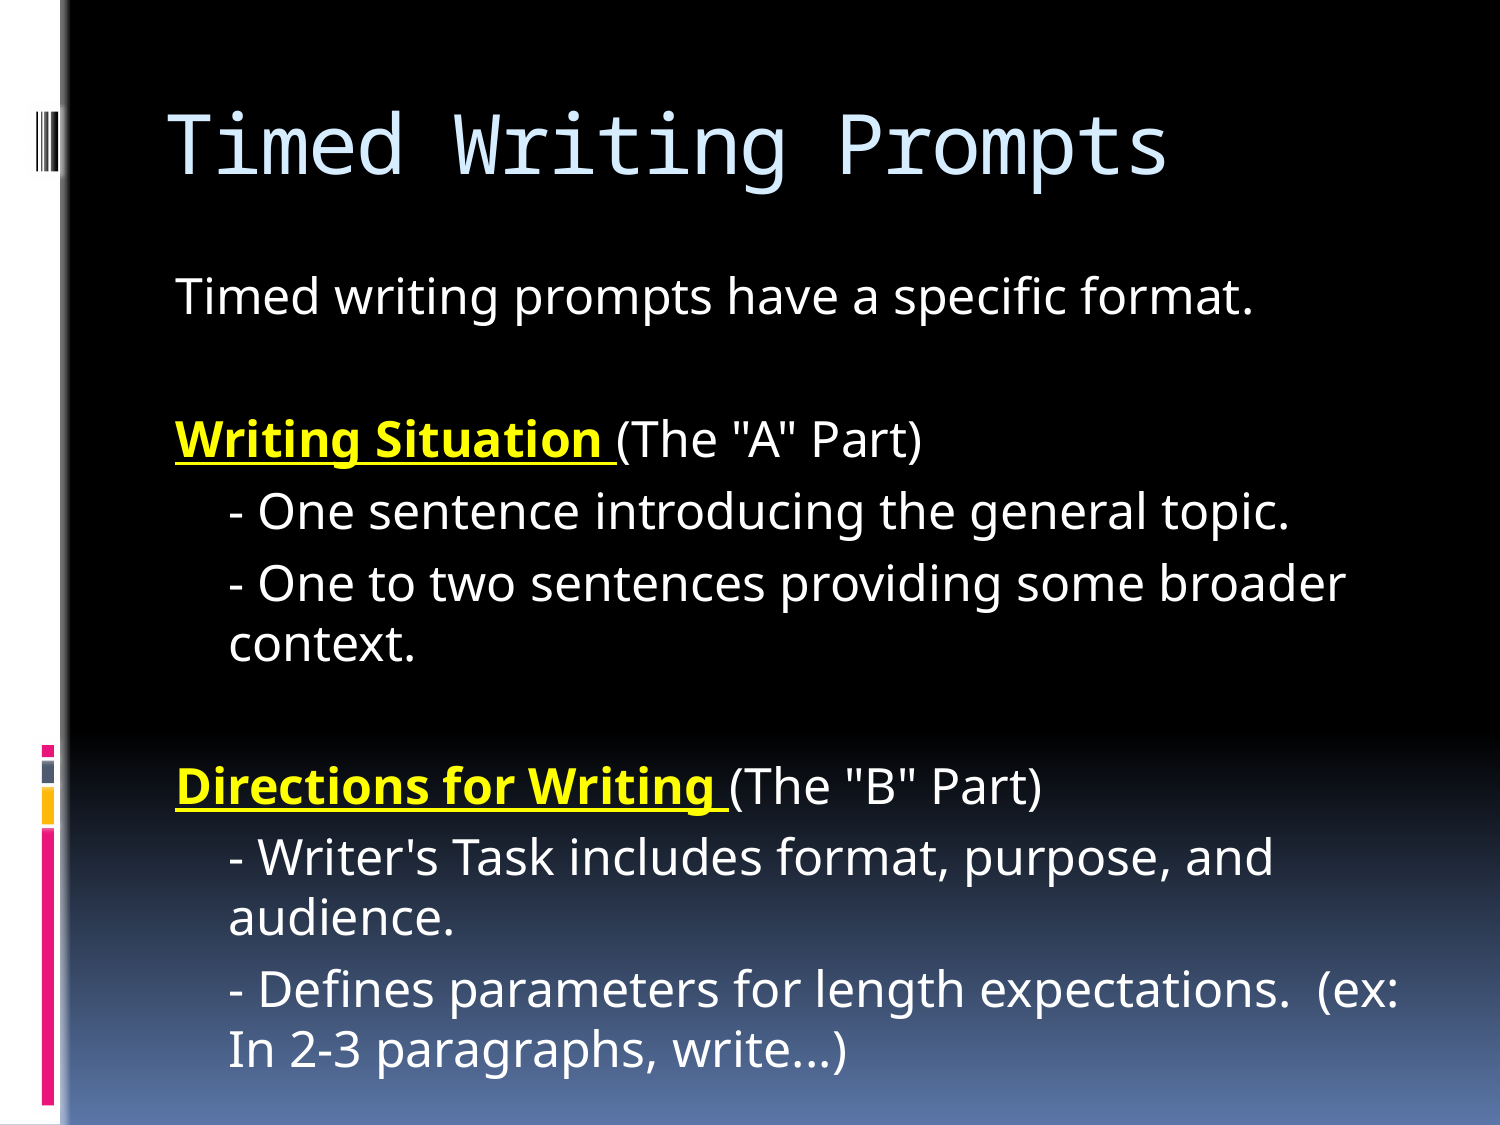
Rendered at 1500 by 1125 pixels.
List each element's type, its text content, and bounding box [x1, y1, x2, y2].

list Timed writing prompts have a specific format. Writing Situation (The "A" Part) - One sentence introducing the general topic. - One to two sentences providing some broader context. Directions for Writing (The "B" Part) - Writer's Task includes format, purpose, and audience. - Defines parameters for length expectations. (ex: In 2-3 paragraphs, write...) [150, 257, 1425, 1088]
title Timed Writing Prompts [150, 83, 1425, 234]
